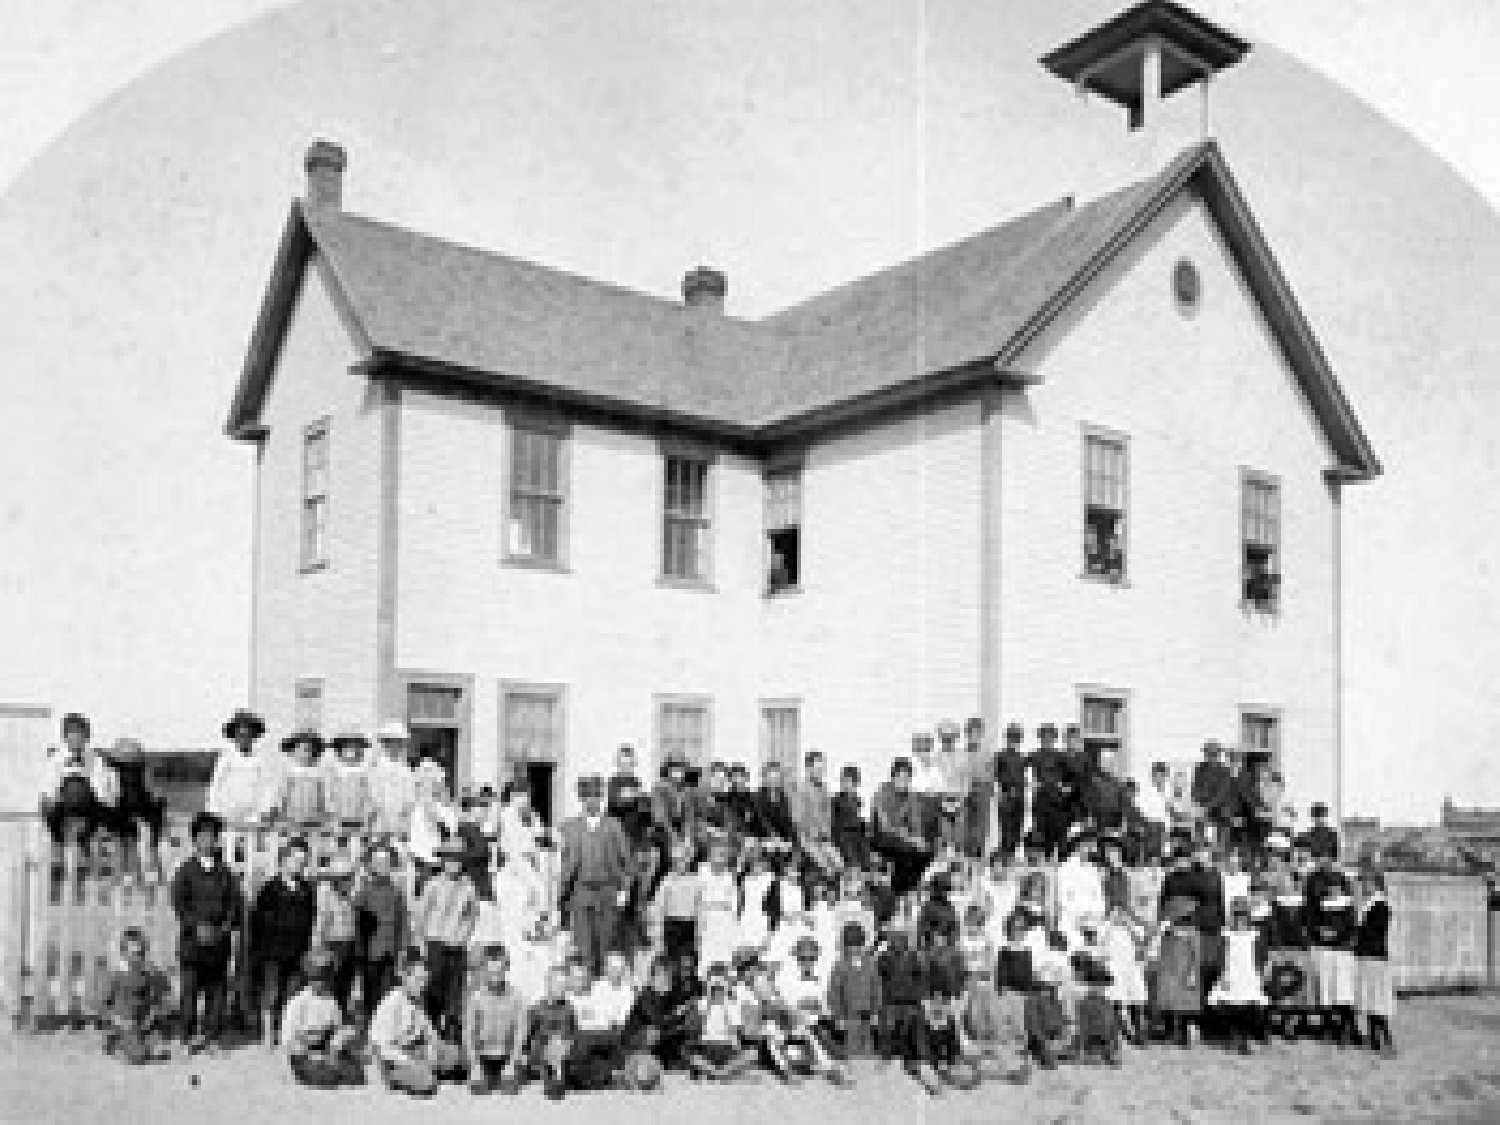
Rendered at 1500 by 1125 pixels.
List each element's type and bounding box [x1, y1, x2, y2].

list [0, 0, 1500, 1125]
